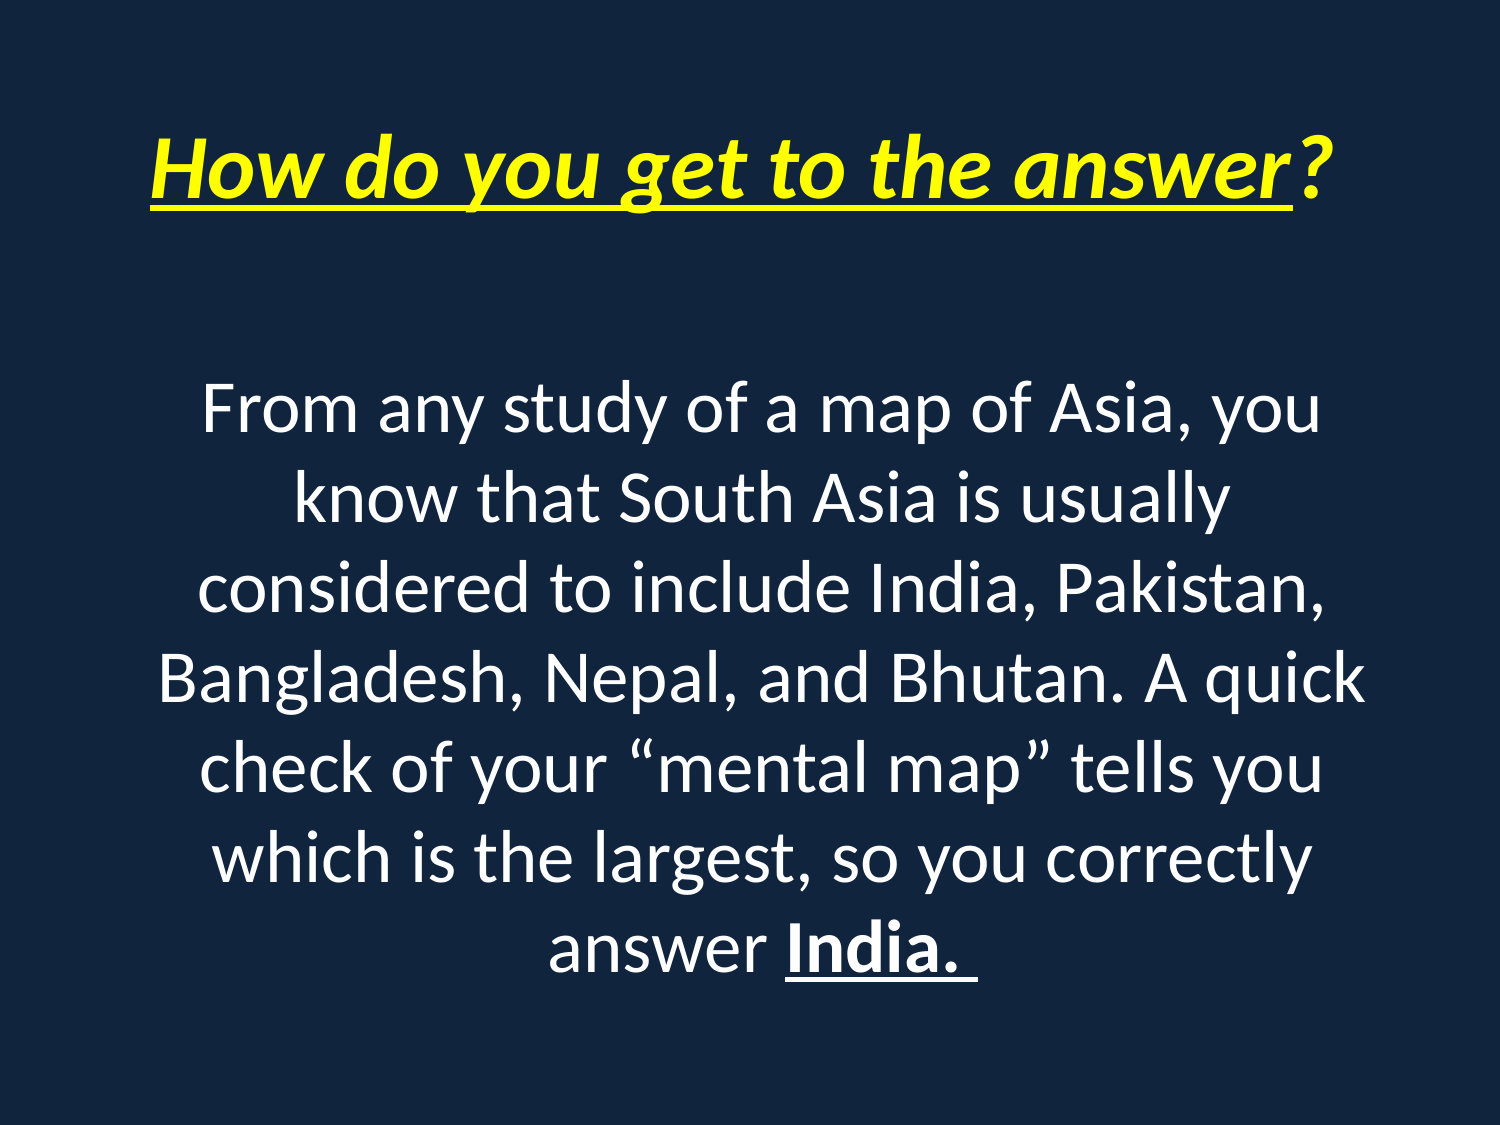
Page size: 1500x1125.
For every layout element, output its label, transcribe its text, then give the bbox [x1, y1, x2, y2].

text_box From any study of a map of Asia, you know that South Asia is usually considered to include India, Pakistan, Bangladesh, Nepal, and Bhutan. A quick check of your “mental map” tells you which is the largest, so you correctly answer India. [106, 349, 1420, 995]
text_box How do you get to the answer? [134, 99, 1392, 225]
